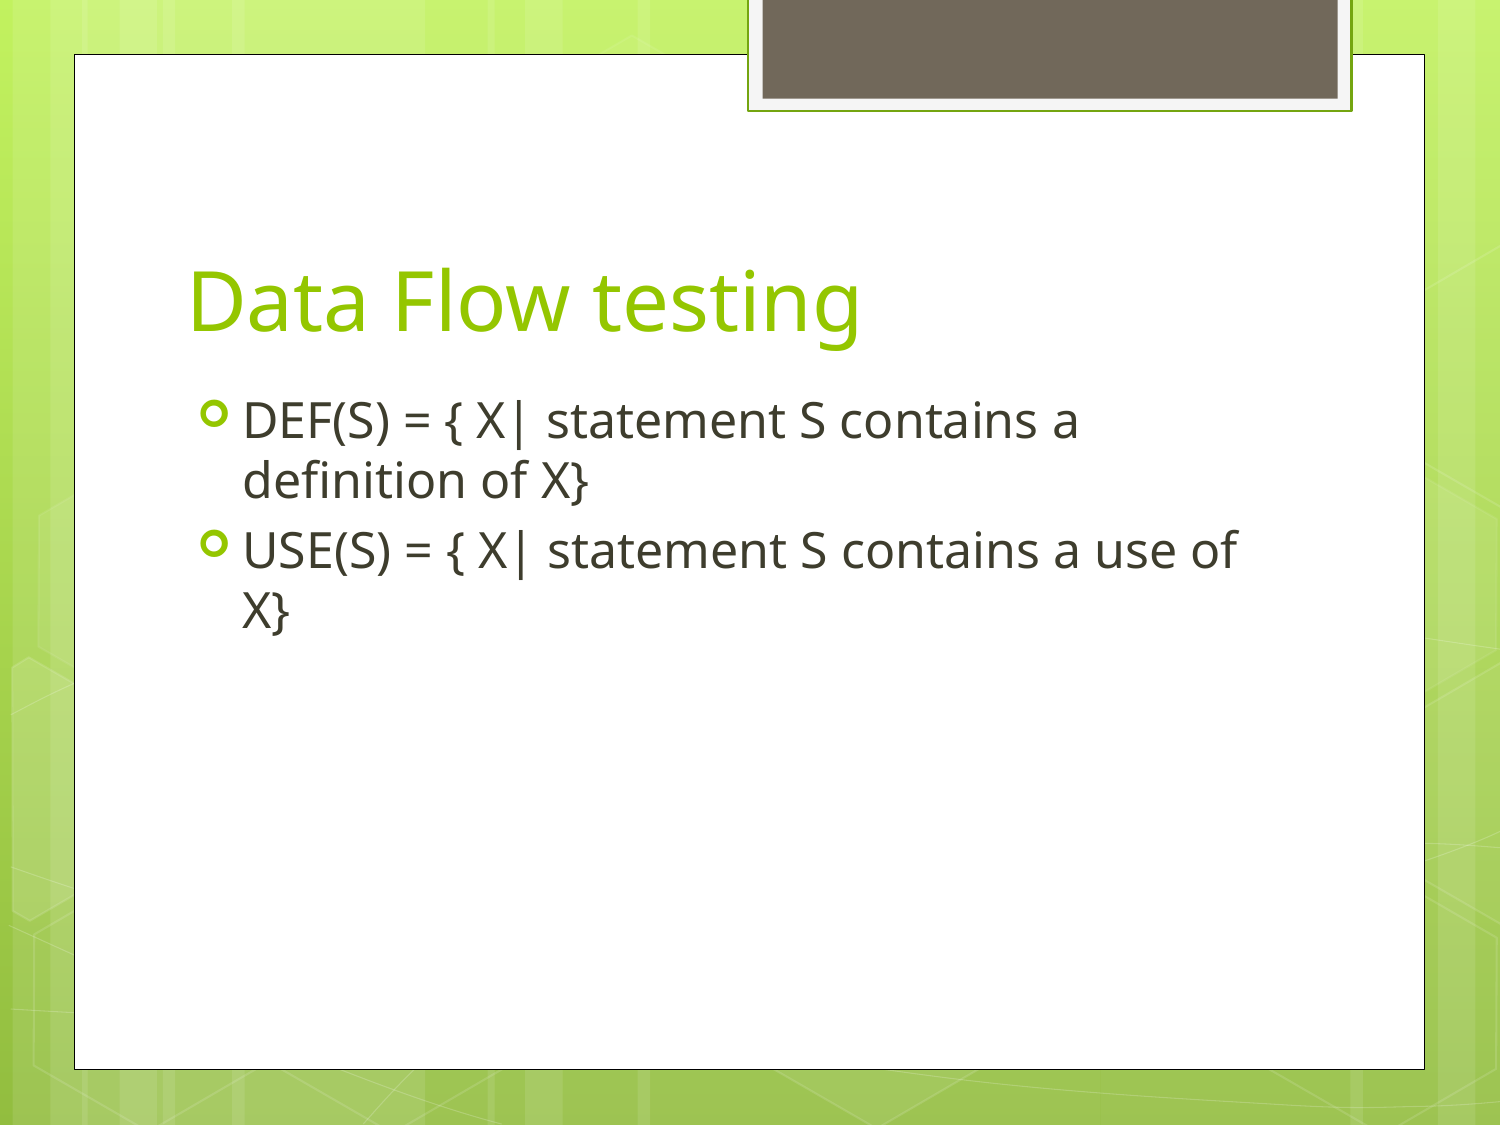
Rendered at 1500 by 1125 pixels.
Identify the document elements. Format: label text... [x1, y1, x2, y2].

list DEF(S) = { X| statement S contains a definition of X} USE(S) = { X| statement S contains a use of X} [171, 381, 1283, 957]
title Data Flow testing [171, 168, 1324, 357]
